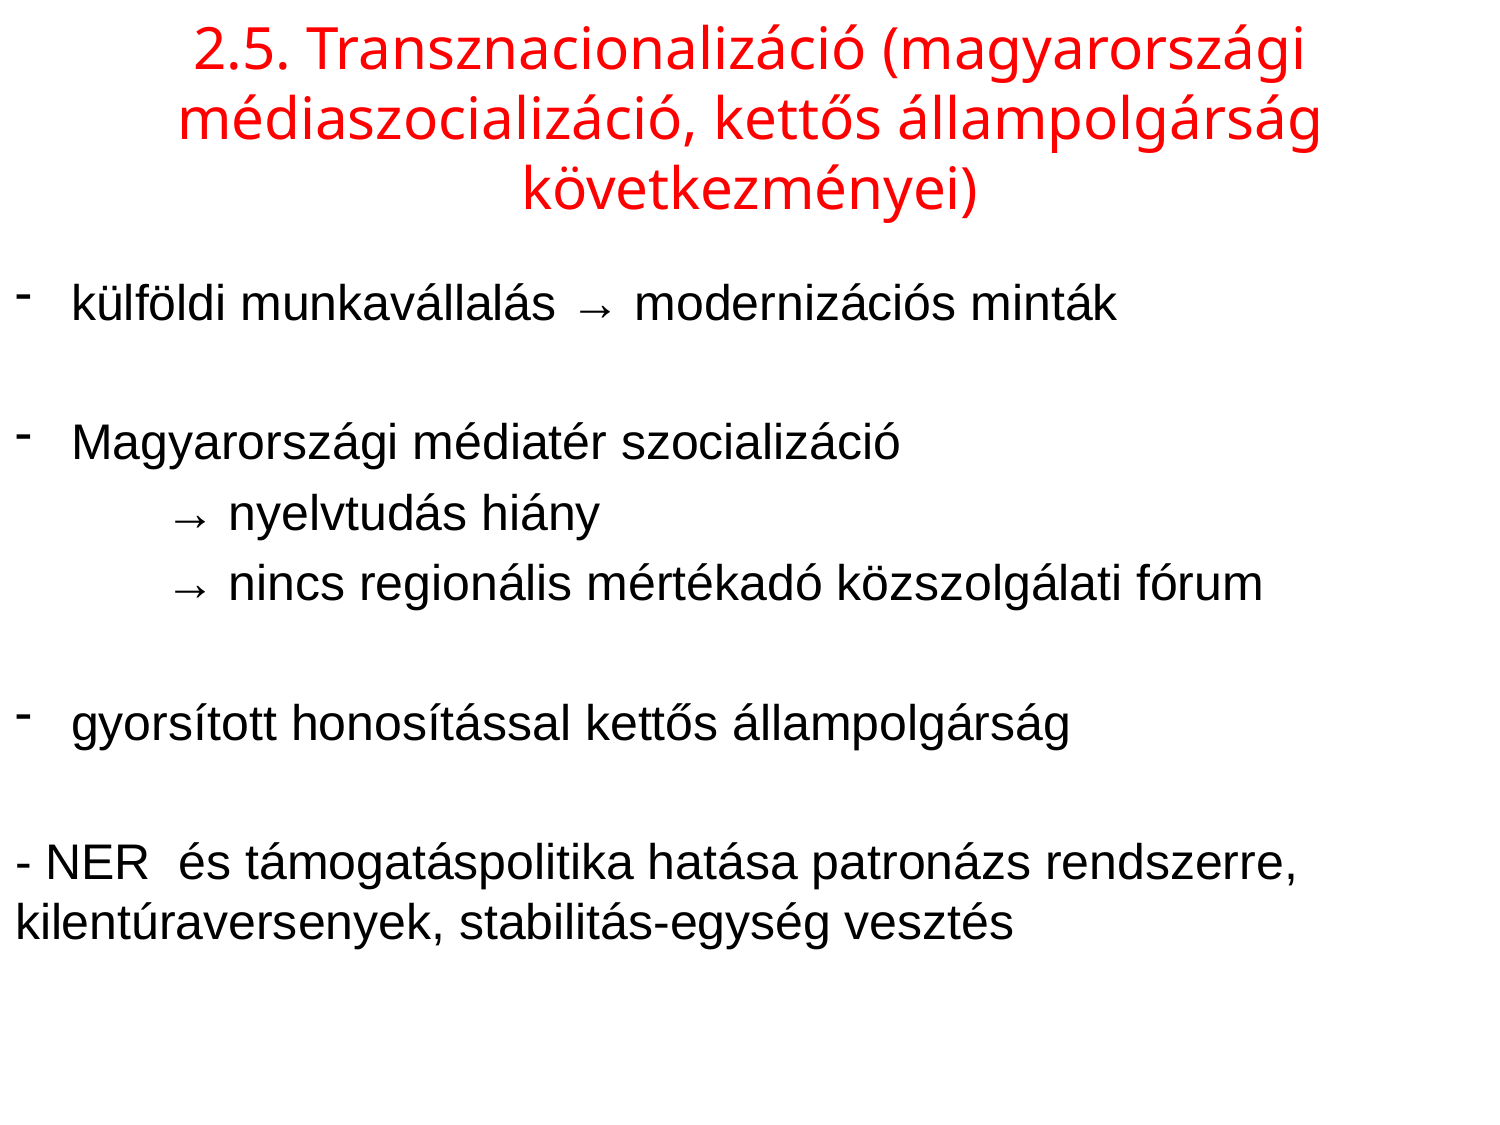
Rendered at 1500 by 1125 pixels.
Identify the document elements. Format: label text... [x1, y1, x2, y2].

title 2.5. Transznacionalizáció (magyarországi médiaszocializáció, kettős állampolgárság következményei) [0, 0, 1500, 233]
list külföldi munkavállalás → modernizációs minták Magyarországi médiatér szocializáció → nyelvtudás hiány → nincs regionális mértékadó közszolgálati fórum gyorsított honosítással kettős állampolgárság - NER és támogatáspolitika hatása patronázs rendszerre, kilentúraversenyek, stabilitás-egység vesztés [0, 262, 1500, 1125]
